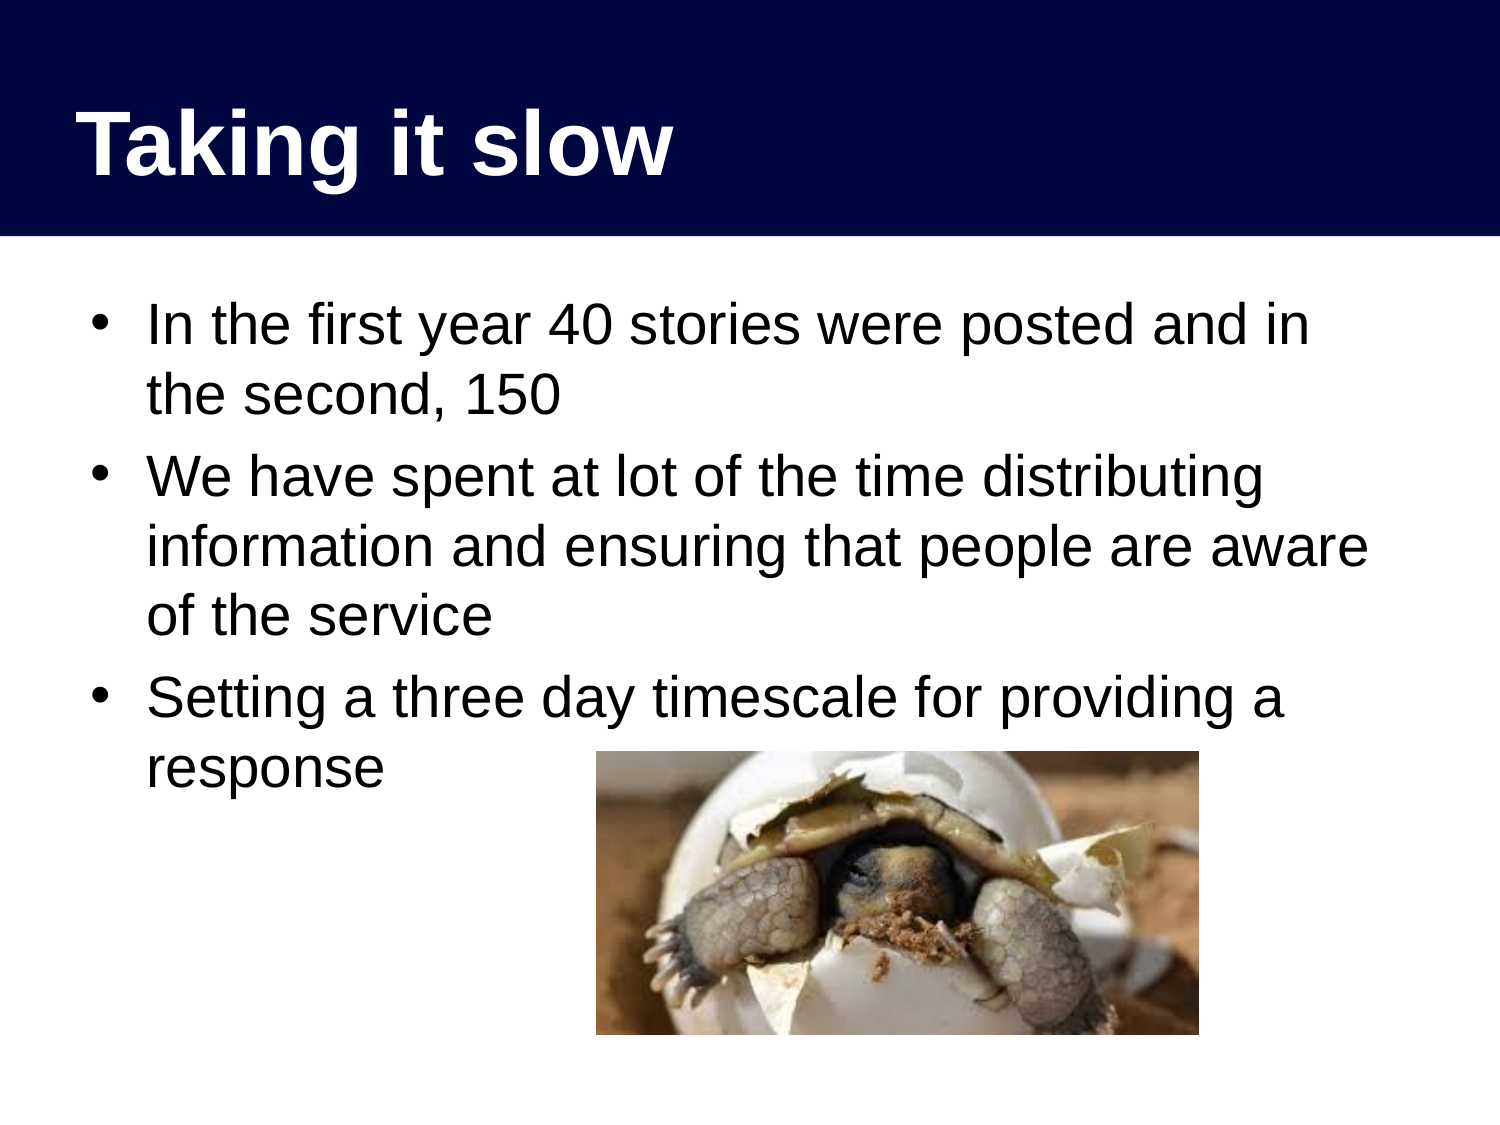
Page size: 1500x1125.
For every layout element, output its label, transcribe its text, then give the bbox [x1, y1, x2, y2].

title Taking it slow [75, 45, 1425, 233]
picture [596, 751, 1200, 1035]
list In the first year 40 stories were posted and in the second, 150 We have spent at lot of the time distributing information and ensuring that people are aware of the service Setting a three day timescale for providing a response [75, 278, 1425, 1035]
